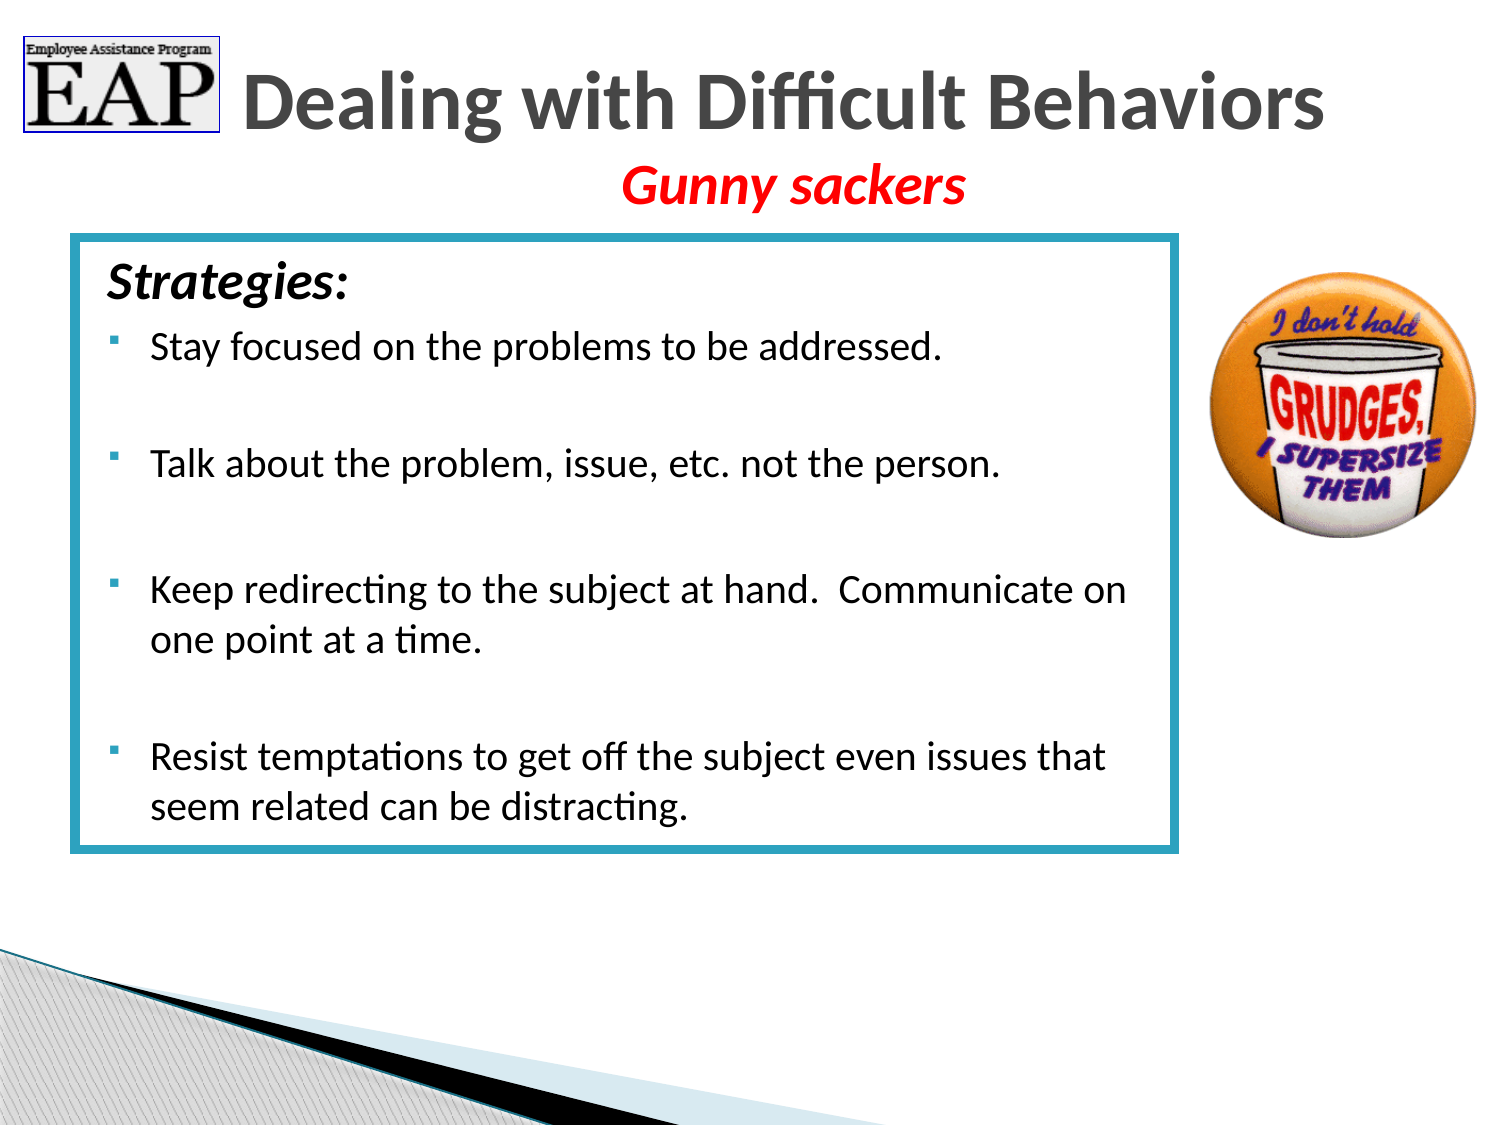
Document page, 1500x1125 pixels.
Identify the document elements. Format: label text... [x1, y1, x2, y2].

title Dealing with Difficult Behaviors Gunny sackers [212, 24, 1375, 238]
list Strategies: Stay focused on the problems to be addressed. Talk about the problem, issue, etc. not the person. Keep redirecting to the subject at hand. Communicate on one point at a time. Resist temptations to get off the subject even issues that seem related can be distracting. [70, 233, 1179, 854]
picture [24, 37, 219, 132]
picture [1183, 272, 1500, 539]
